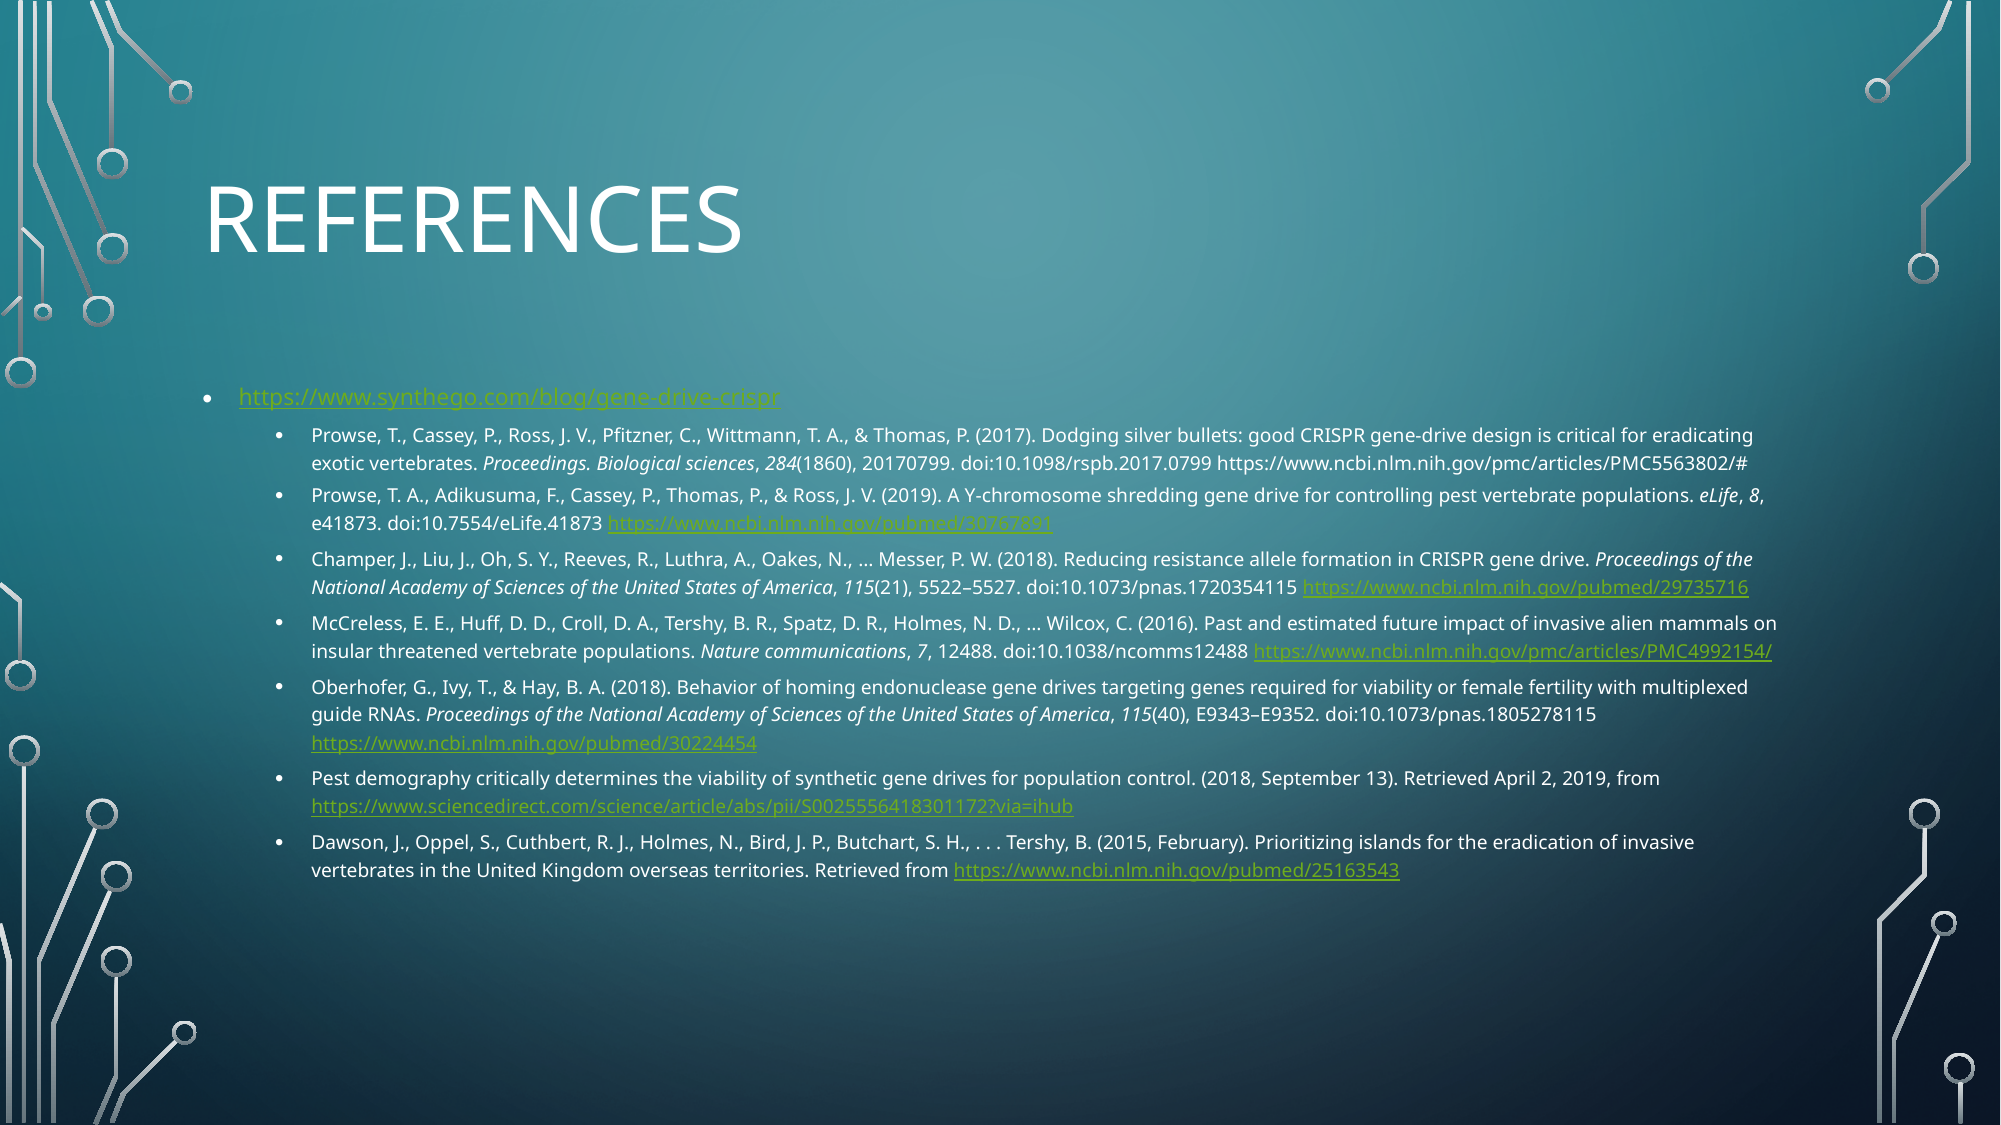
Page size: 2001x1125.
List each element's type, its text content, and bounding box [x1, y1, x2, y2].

list https://www.synthego.com/blog/gene-drive-crispr Prowse, T., Cassey, P., Ross, J. V., Pfitzner, C., Wittmann, T. A., & Thomas, P. (2017). Dodging silver bullets: good CRISPR gene-drive design is critical for eradicating exotic vertebrates. Proceedings. Biological sciences, 284(1860), 20170799. doi:10.1098/rspb.2017.0799 https://www.ncbi.nlm.nih.gov/pmc/articles/PMC5563802/# Prowse, T. A., Adikusuma, F., Cassey, P., Thomas, P., & Ross, J. V. (2019). A Y-chromosome shredding gene drive for controlling pest vertebrate populations. eLife, 8, e41873. doi:10.7554/eLife.41873 https://www.ncbi.nlm.nih.gov/pubmed/30767891 Champer, J., Liu, J., Oh, S. Y., Reeves, R., Luthra, A., Oakes, N., … Messer, P. W. (2018). Reducing resistance allele formation in CRISPR gene drive. Proceedings of the National Academy of Sciences of the United States of America, 115(21), 5522–5527. doi:10.1073/pnas.1720354115 https://www.ncbi.nlm.nih.gov/pubmed/29735716 McCreless, E. E., Huff, D. D., Croll, D. A., Tershy, B. R., Spatz, D. R., Holmes, N. D., … Wilcox, C. (2016). Past and estimated future impact of invasive alien mammals on insular threatened vertebrate populations. Nature communications, 7, 12488. doi:10.1038/ncomms12488 https://www.ncbi.nlm.nih.gov/pmc/articles/PMC4992154/ Oberhofer, G., Ivy, T., & Hay, B. A. (2018). Behavior of homing endonuclease gene drives targeting genes required for viability or female fertility with multiplexed guide RNAs. Proceedings of the National Academy of Sciences of the United States of America, 115(40), E9343–E9352. doi:10.1073/pnas.1805278115 https://www.ncbi.nlm.nih.gov/pubmed/30224454 Pest demography critically determines the viability of synthetic gene drives for population control. (2018, September 13). Retrieved April 2, 2019, from https://www.sciencedirect.com/science/article/abs/pii/S0025556418301172?via=ihub Dawson, J., Oppel, S., Cuthbert, R. J., Holmes, N., Bird, J. P., Butchart, S. H., . . . Tershy, B. (2015, February). Prioritizing islands for the eradication of invasive vertebrates in the United Kingdom overseas territories. Retrieved from https://www.ncbi.nlm.nih.gov/pubmed/25163543 [187, 369, 1813, 950]
title REFerences [187, 101, 1813, 344]
